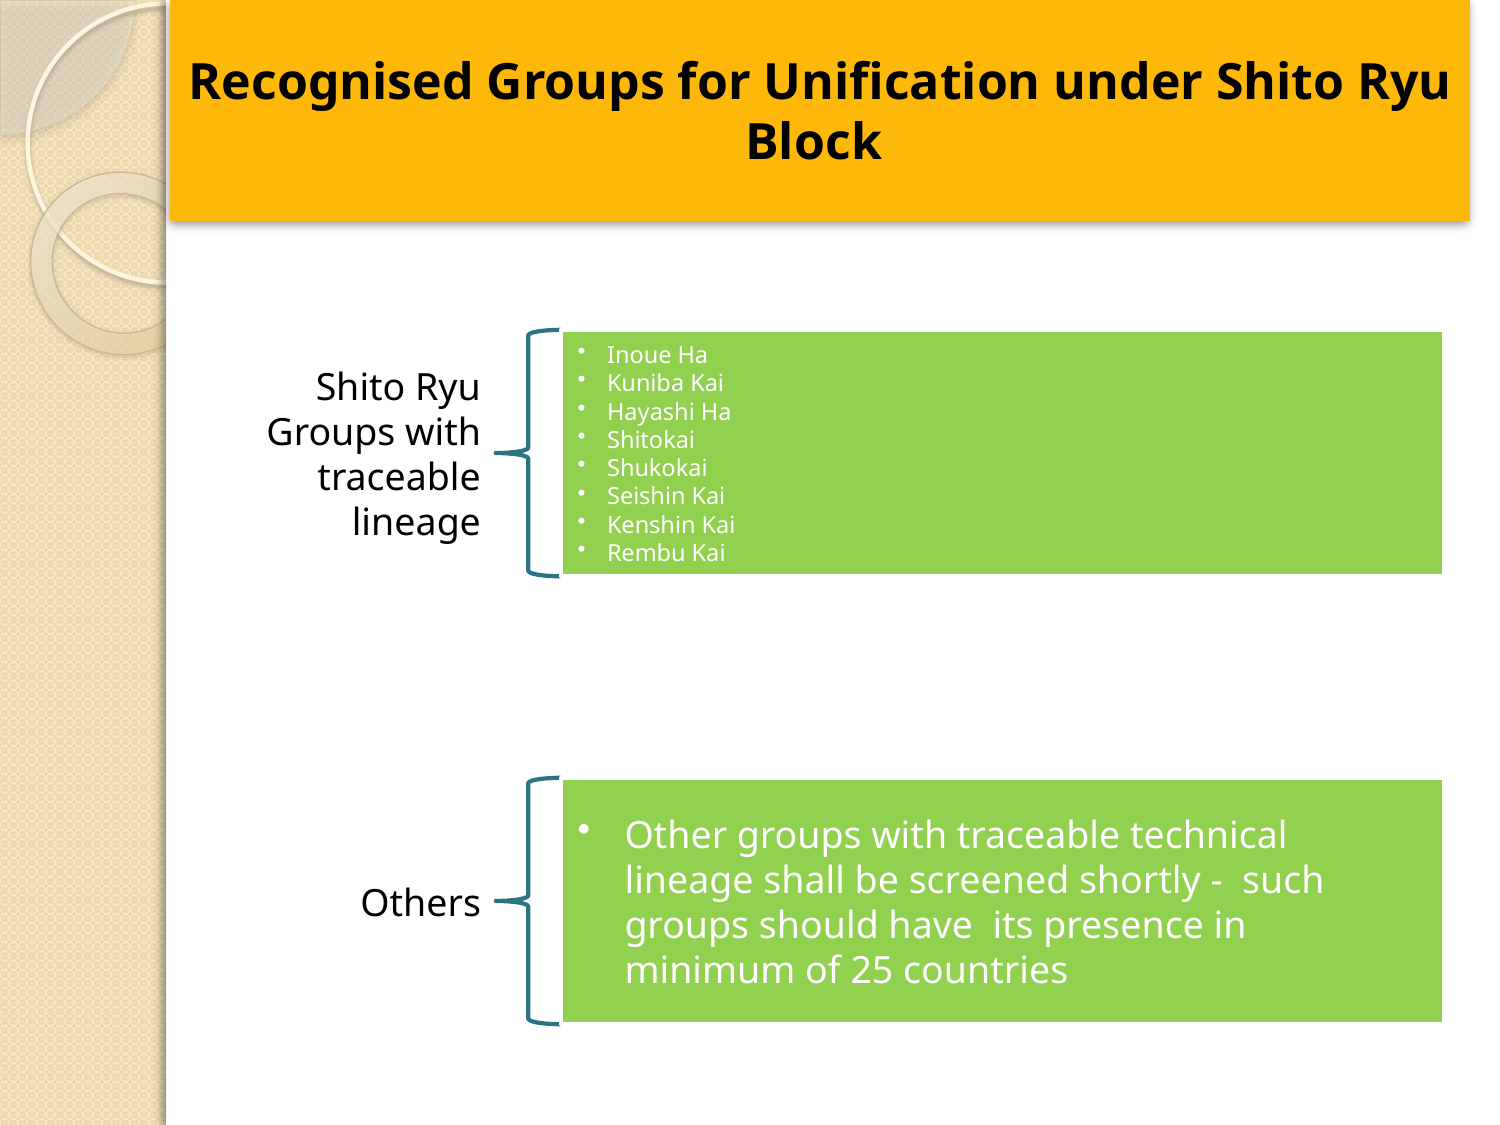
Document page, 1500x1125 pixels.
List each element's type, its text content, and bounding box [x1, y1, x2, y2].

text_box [170, 228, 1470, 1125]
text_box Recognised Groups for Unification under Shito Ryu Block [170, 0, 1470, 221]
